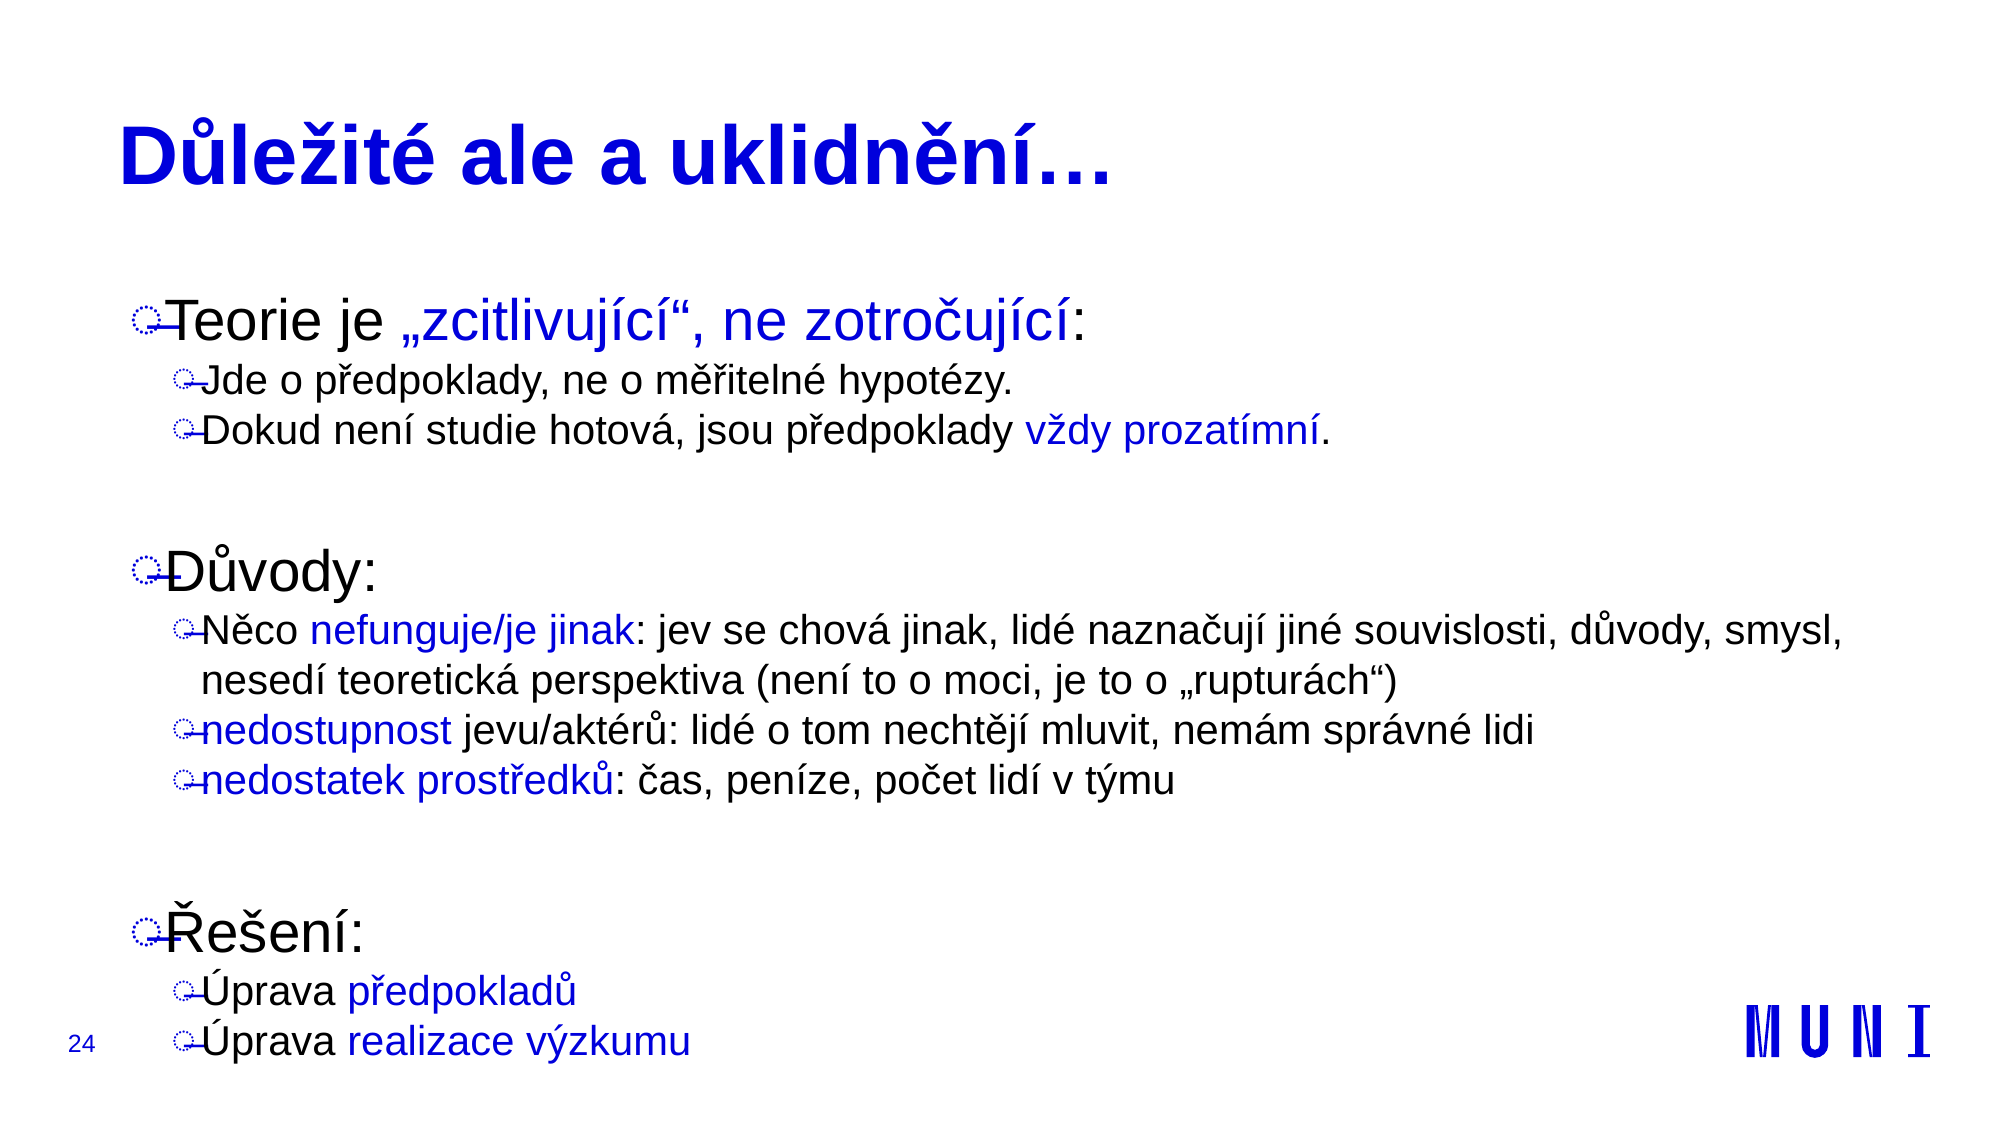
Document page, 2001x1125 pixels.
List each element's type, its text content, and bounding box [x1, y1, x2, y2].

slide_number 24 [67, 1021, 110, 1063]
list Teorie je „zcitlivující“, ne zotročující: Jde o předpoklady, ne o měřitelné hypotézy. Dokud není studie hotová, jsou předpoklady vždy prozatímní. Důvody: Něco nefunguje/je jinak: jev se chová jinak, lidé naznačují jiné souvislosti, důvody, smysl, nesedí teoretická perspektiva (není to o moci, je to o „rupturách“) nedostupnost jevu/aktérů: lidé o tom nechtějí mluvit, nemám správné lidi nedostatek prostředků: čas, peníze, počet lidí v týmu Řešení: Úprava předpokladů Úprava realizace výzkumu [118, 277, 1883, 957]
title Důležité ale a uklidnění… [118, 118, 1883, 193]
